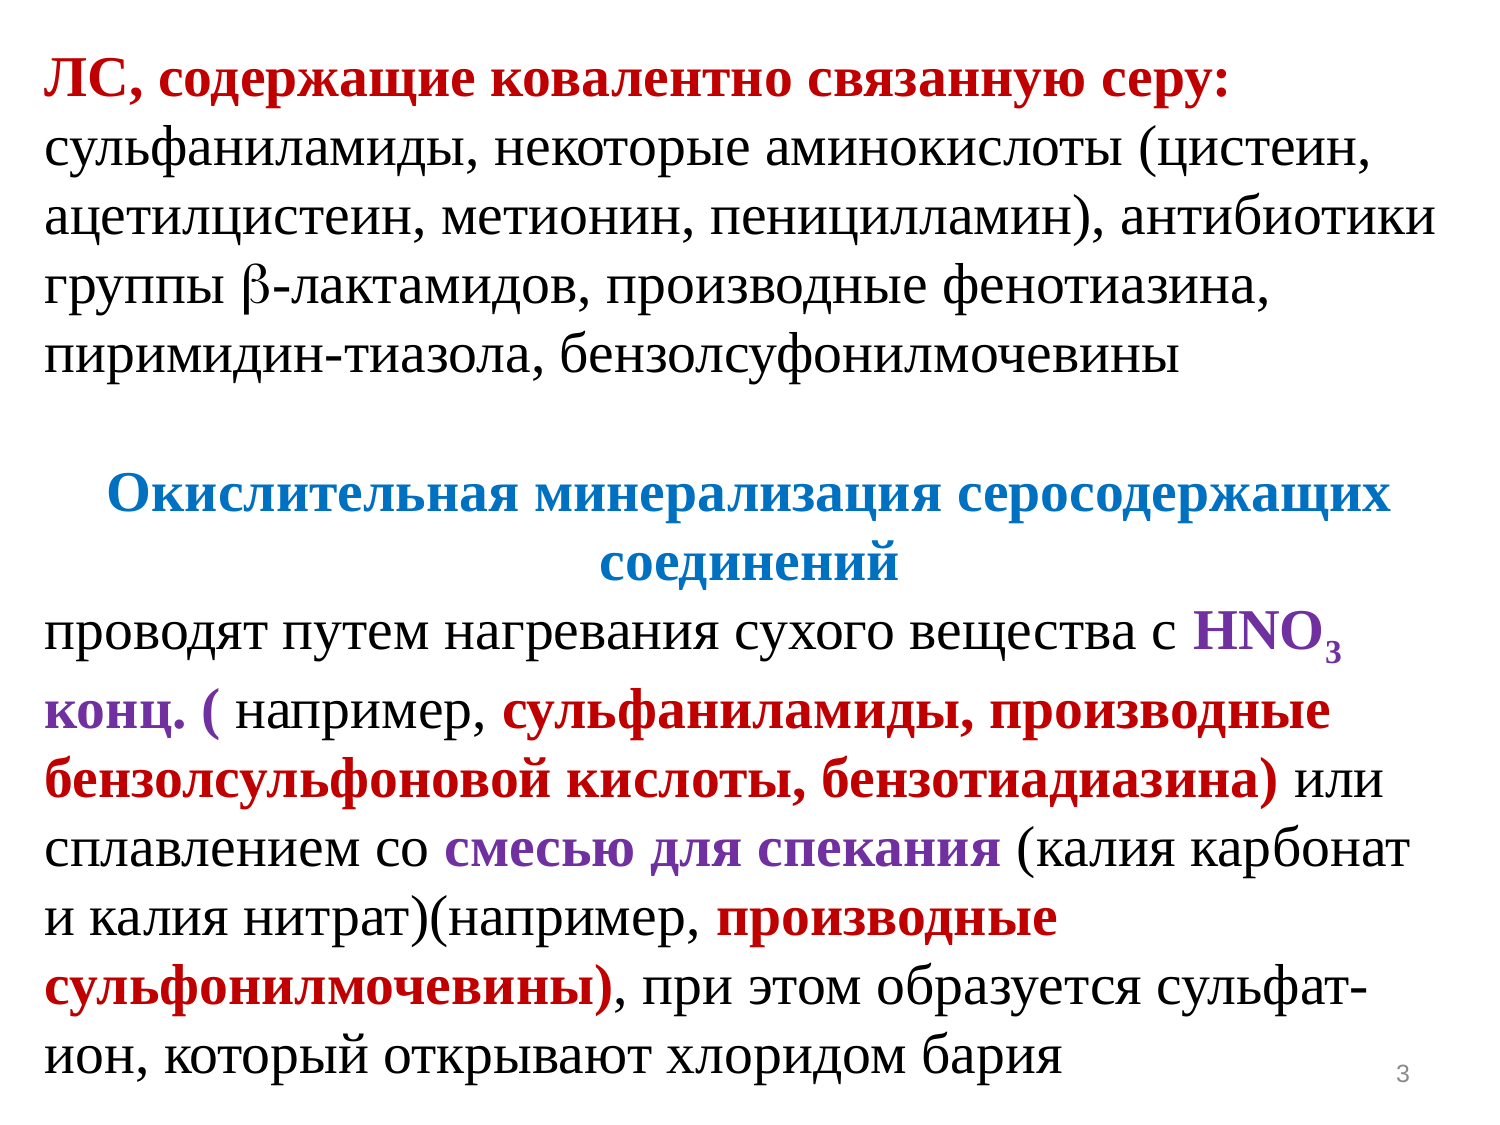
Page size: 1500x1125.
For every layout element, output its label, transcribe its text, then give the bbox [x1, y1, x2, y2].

list ЛС, содержащие ковалентно связанную серу: сульфаниламиды, некоторые аминокислоты (цистеин, ацетилцистеин, метионин, пеницилламин), антибиотики группы -лактамидов, производные фенотиазина, пиримидин-тиазола, бензолсуфонилмочевины Окислительная минерализация серосодержащих соединений проводят путем нагревания сухого вещества с HNO3 конц. ( например, сульфаниламиды, производные бензолсульфоновой кислоты, бензотиадиазина) или сплавлением со смесью для спекания (калия карбонат и калия нитрат)(например, производные сульфонилмочевины), при этом образуется сульфат-ион, который открывают хлоридом бария [29, 31, 1471, 1094]
slide_number 3 [1074, 1042, 1425, 1103]
